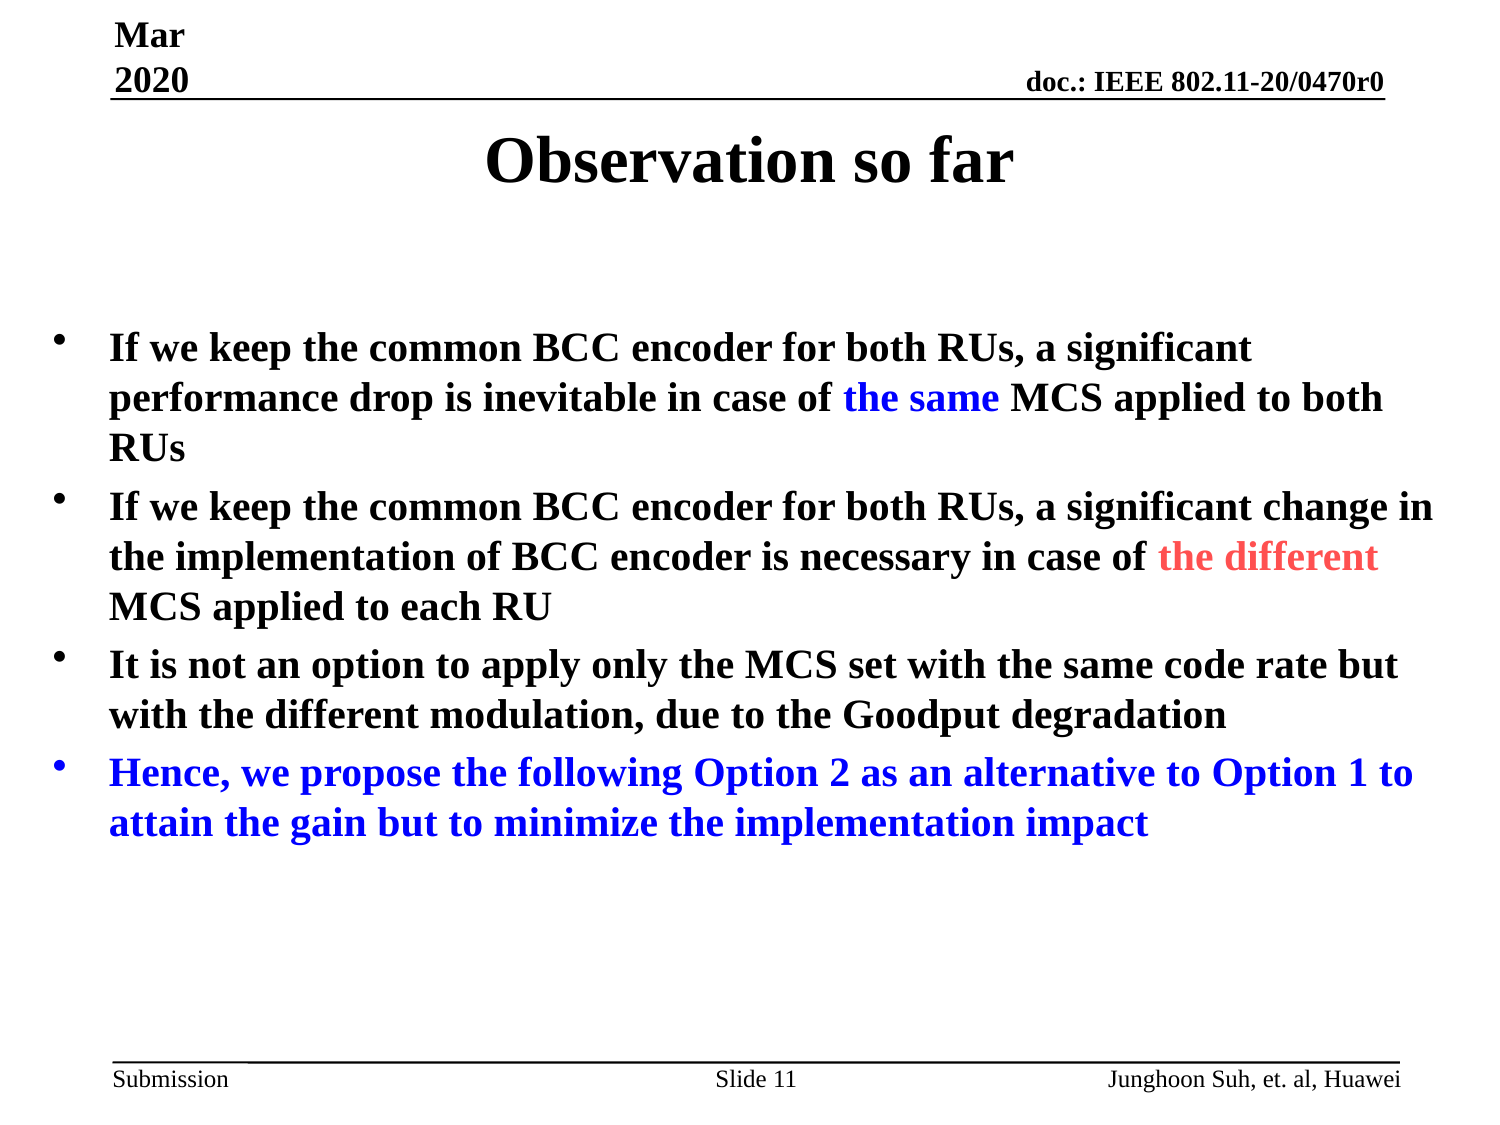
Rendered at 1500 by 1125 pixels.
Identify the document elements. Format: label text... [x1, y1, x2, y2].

list If we keep the common BCC encoder for both RUs, a significant performance drop is inevitable in case of the same MCS applied to both RUs If we keep the common BCC encoder for both RUs, a significant change in the implementation of BCC encoder is necessary in case of the different MCS applied to each RU It is not an option to apply only the MCS set with the same code rate but with the different modulation, due to the Goodput degradation Hence, we propose the following Option 2 as an alternative to Option 1 to attain the gain but to minimize the implementation impact [37, 312, 1463, 813]
title Observation so far [112, 112, 1388, 200]
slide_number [114, 54, 265, 101]
slide_number Slide 11 [712, 1061, 800, 1093]
footer Junghoon Suh, et. al, Huawei [1104, 1061, 1402, 1093]
